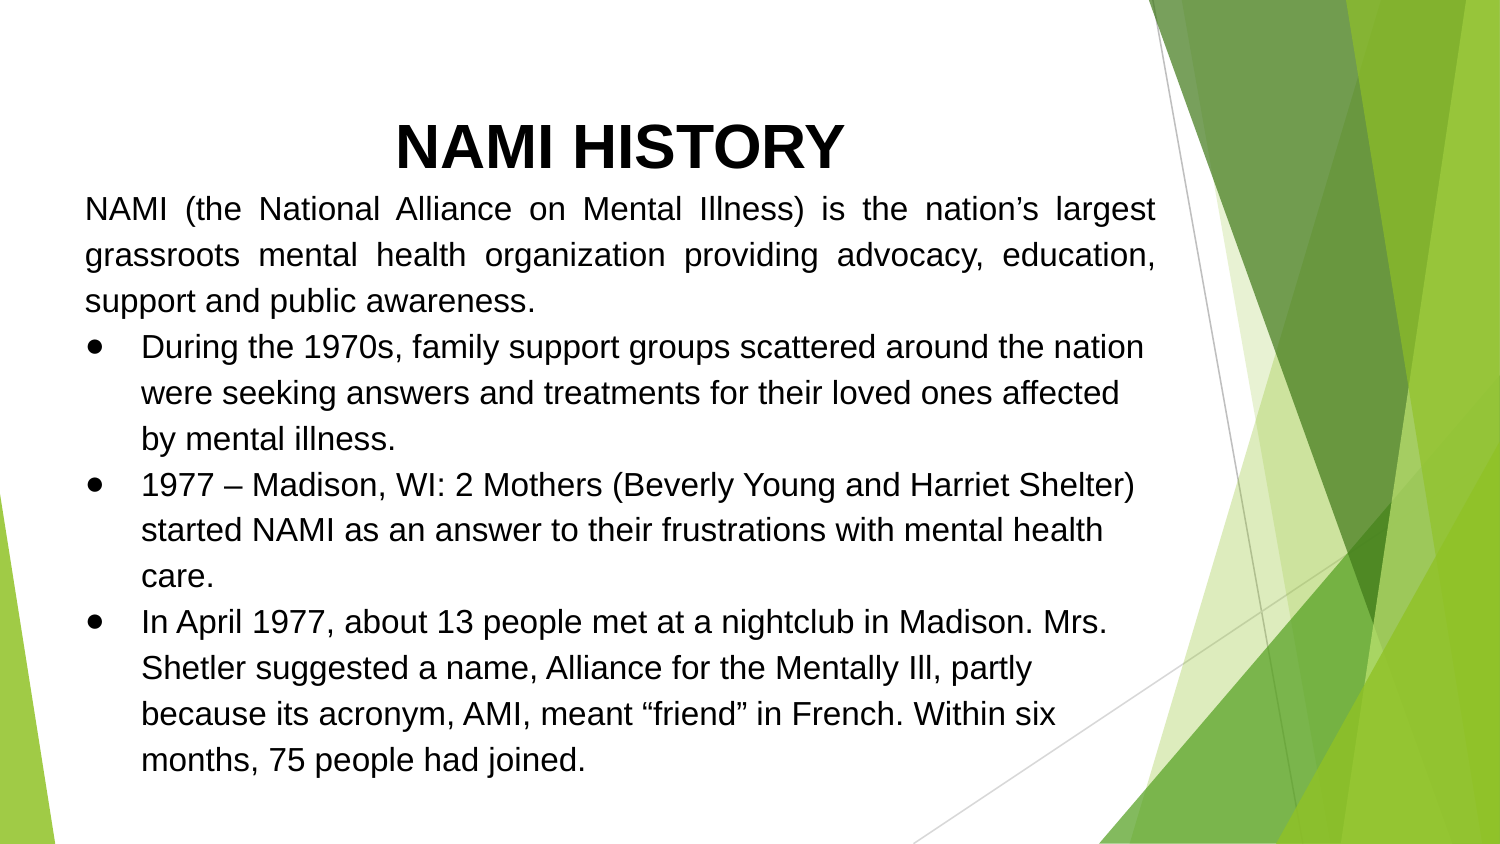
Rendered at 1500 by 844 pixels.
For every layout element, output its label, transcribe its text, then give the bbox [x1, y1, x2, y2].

title [51, 72, 1449, 167]
list NAMI HISTORY NAMI (the National Alliance on Mental Illness) is the nation’s largest grassroots mental health organization providing advocacy, education, support and public awareness. During the 1970s, family support groups scattered around the nation were seeking answers and treatments for their loved ones affected by mental illness. 1977 – Madison, WI: 2 Mothers (Beverly Young and Harriet Shelter) started NAMI as an answer to their frustrations with mental health care. In April 1977, about 13 people met at a nightclub in Madison. Mrs. Shetler suggested a name, Alliance for the Mentally Ill, partly because its acronym, AMI, meant “friend” in French. Within six months, 75 people had joined. [51, 80, 1173, 725]
